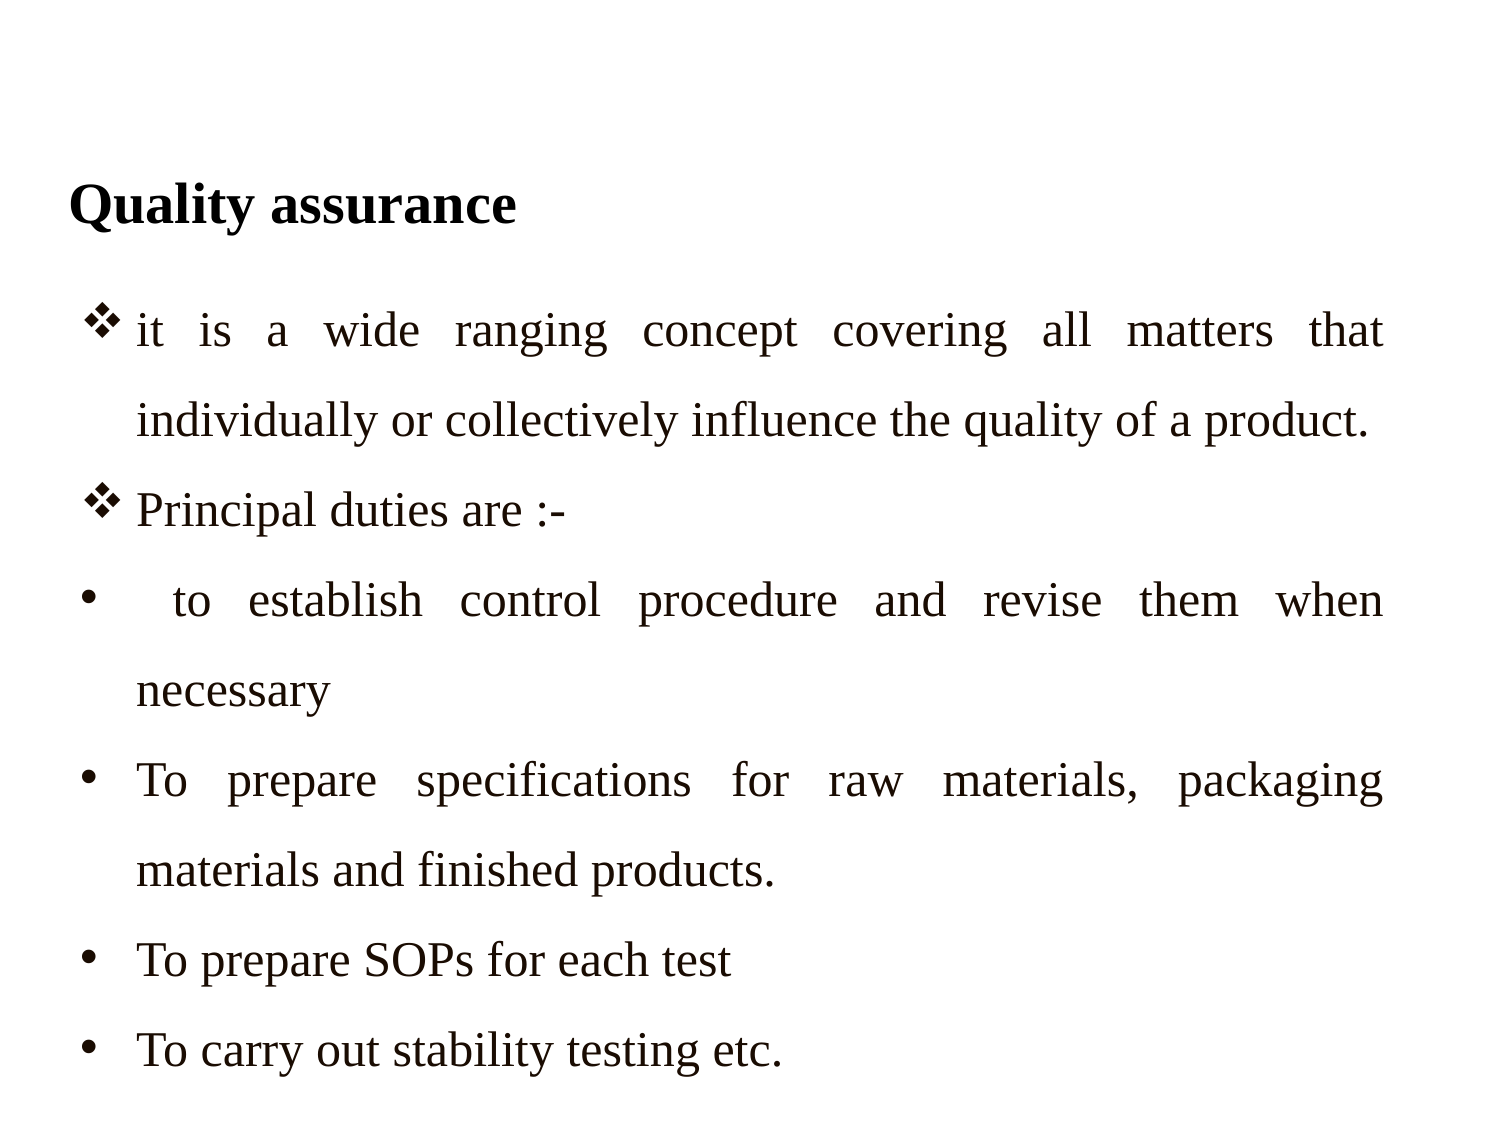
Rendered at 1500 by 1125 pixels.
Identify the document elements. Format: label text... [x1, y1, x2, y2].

subtitle it is a wide ranging concept covering all matters that individually or collectively influence the quality of a product. Principal duties are :- to establish control procedure and revise them when necessary To prepare specifications for raw materials, packaging materials and finished products. To prepare SOPs for each test To carry out stability testing etc. [64, 259, 1400, 1122]
title Quality assurance [53, 113, 1221, 244]
